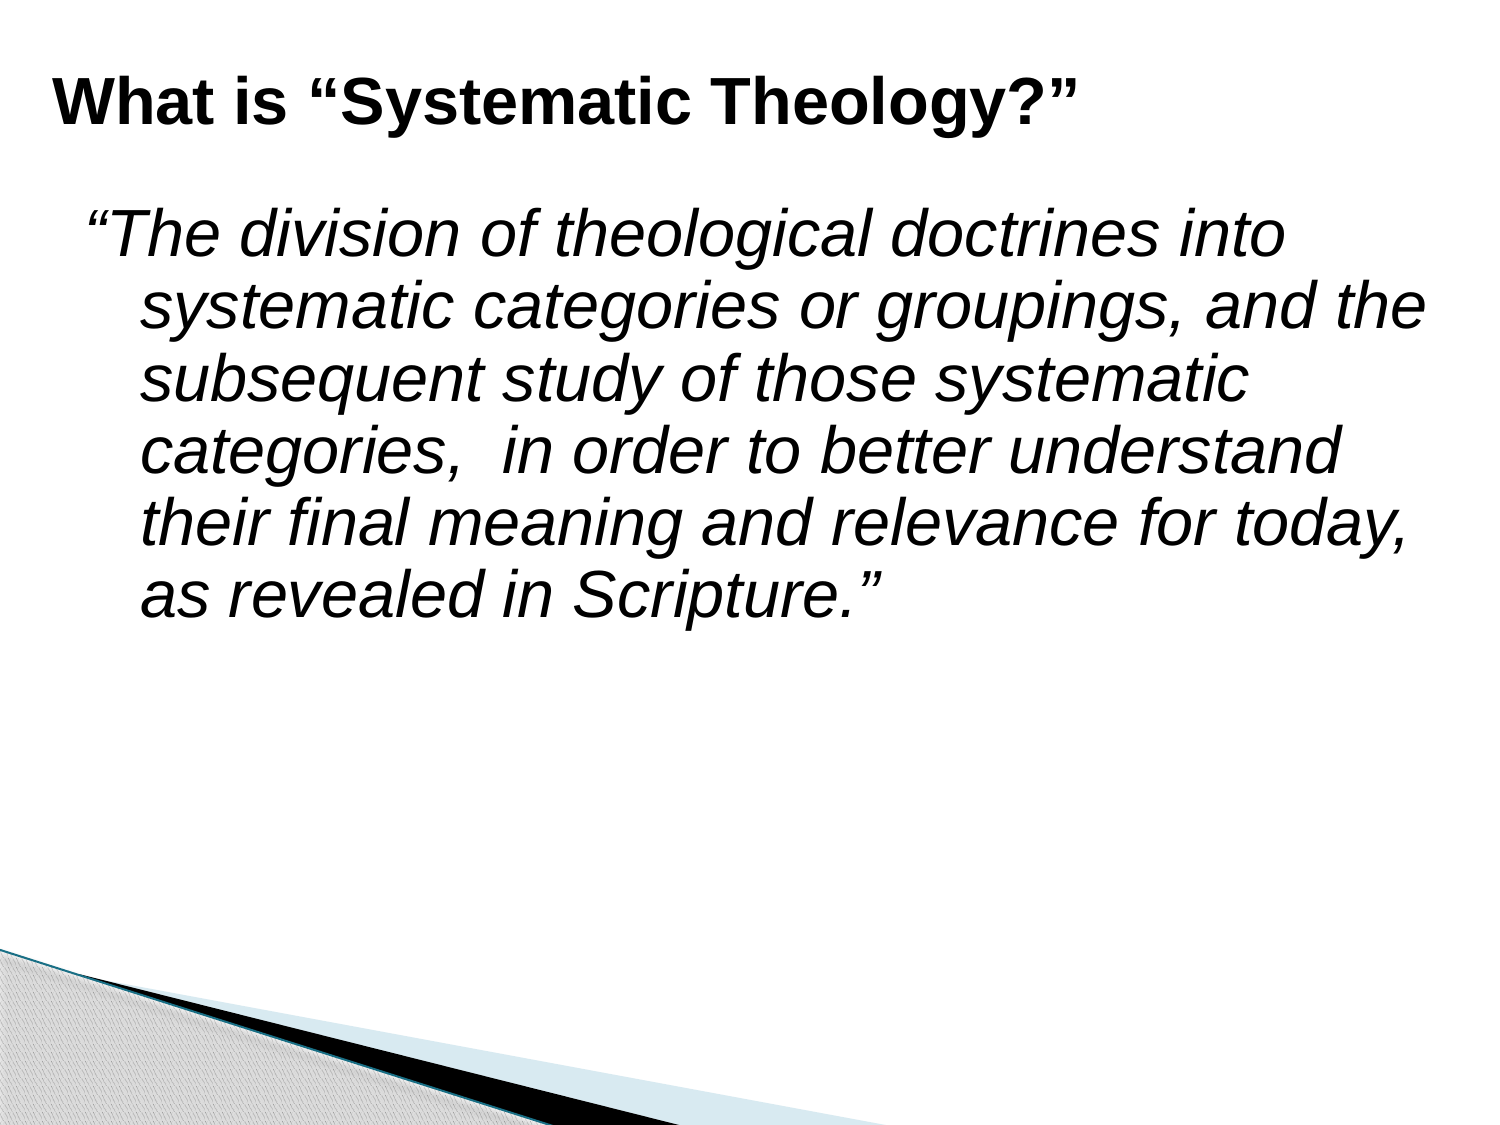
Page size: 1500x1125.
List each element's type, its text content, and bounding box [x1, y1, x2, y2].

title What is “Systematic Theology?” [37, 50, 1463, 146]
list “The division of theological doctrines into systematic categories or groupings, and the subsequent study of those systematic categories, in order to better understand their final meaning and relevance for today, as revealed in Scripture.” [50, 149, 1475, 1125]
